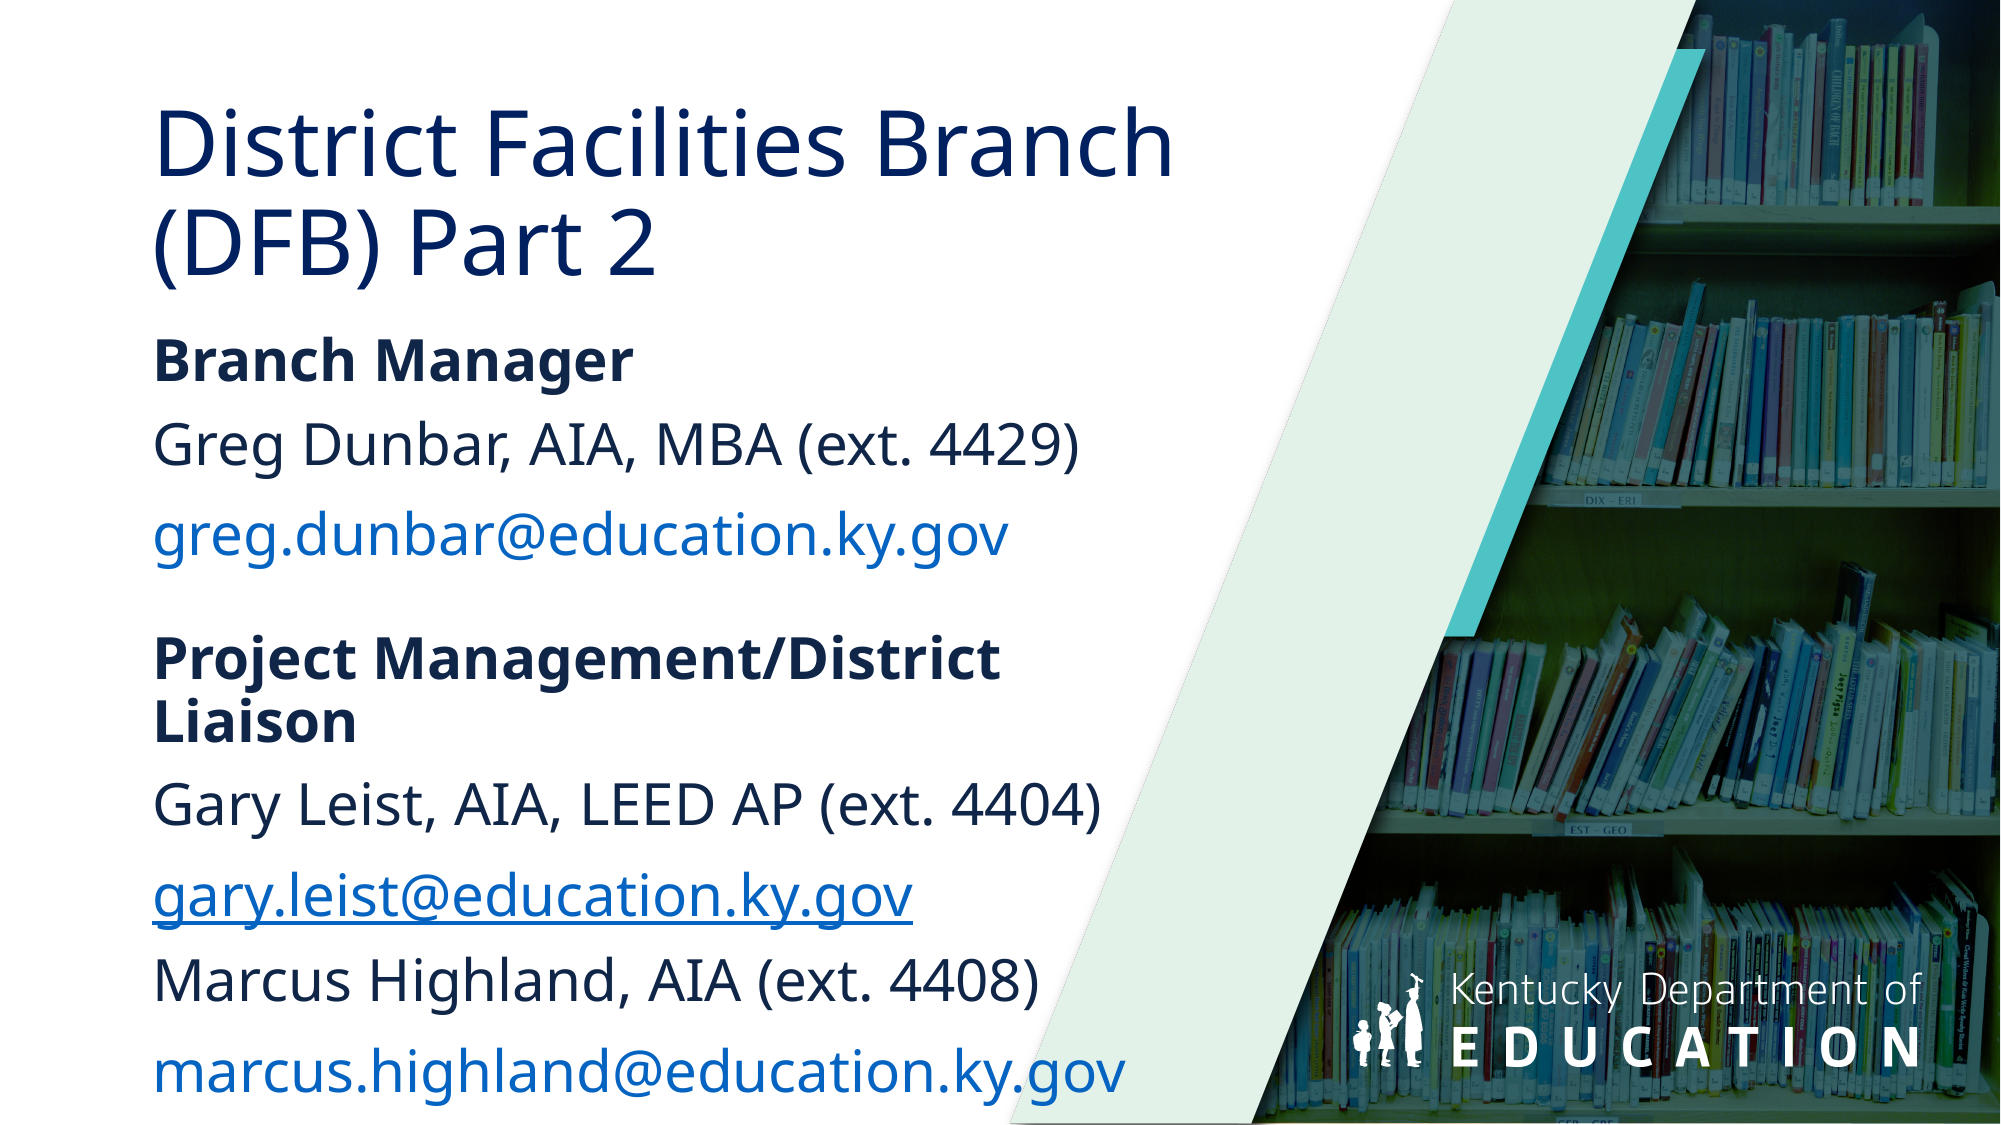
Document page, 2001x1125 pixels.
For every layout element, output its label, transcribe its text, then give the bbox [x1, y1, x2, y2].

title District Facilities Branch (DFB) Part 2 [137, 87, 1863, 305]
text_box Branch Manager Greg Dunbar, AIA, MBA (ext. 4429) greg.dunbar@education.ky.gov [137, 324, 1863, 1038]
picture [0, 0, 2001, 1125]
text_box Project Management/District Liaison Gary Leist, AIA, LEED AP (ext. 4404) gary.leist@education.ky.gov Marcus Highland, AIA (ext. 4408) marcus.highland@education.ky.gov [137, 621, 1227, 1125]
